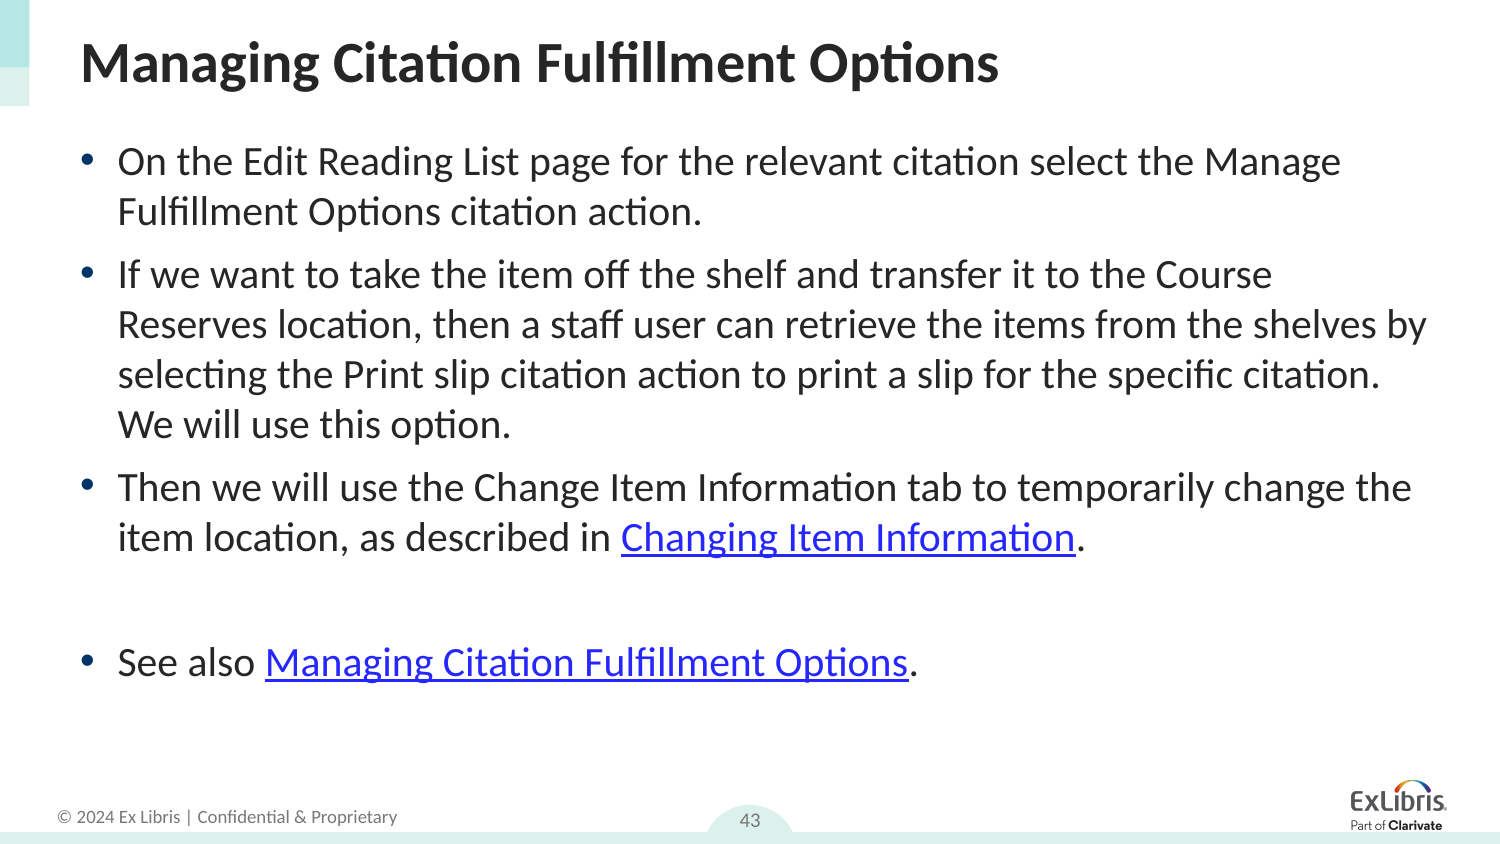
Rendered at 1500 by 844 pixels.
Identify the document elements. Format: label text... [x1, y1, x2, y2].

title Managing Citation Fulfillment Options [64, 11, 1447, 107]
picture [1351, 780, 1447, 830]
list On the Edit Reading List page for the relevant citation select the Manage Fulfillment Options citation action. If we want to take the item off the shelf and transfer it to the Course Reserves location, then a staff user can retrieve the items from the shelves by selecting the Print slip citation action to print a slip for the specific citation. We will use this option. Then we will use the Change Item Information tab to temporarily change the item location, as described in Changing Item Information. See also Managing Citation Fulfillment Options. [64, 126, 1447, 765]
slide_number 43 [705, 789, 795, 844]
